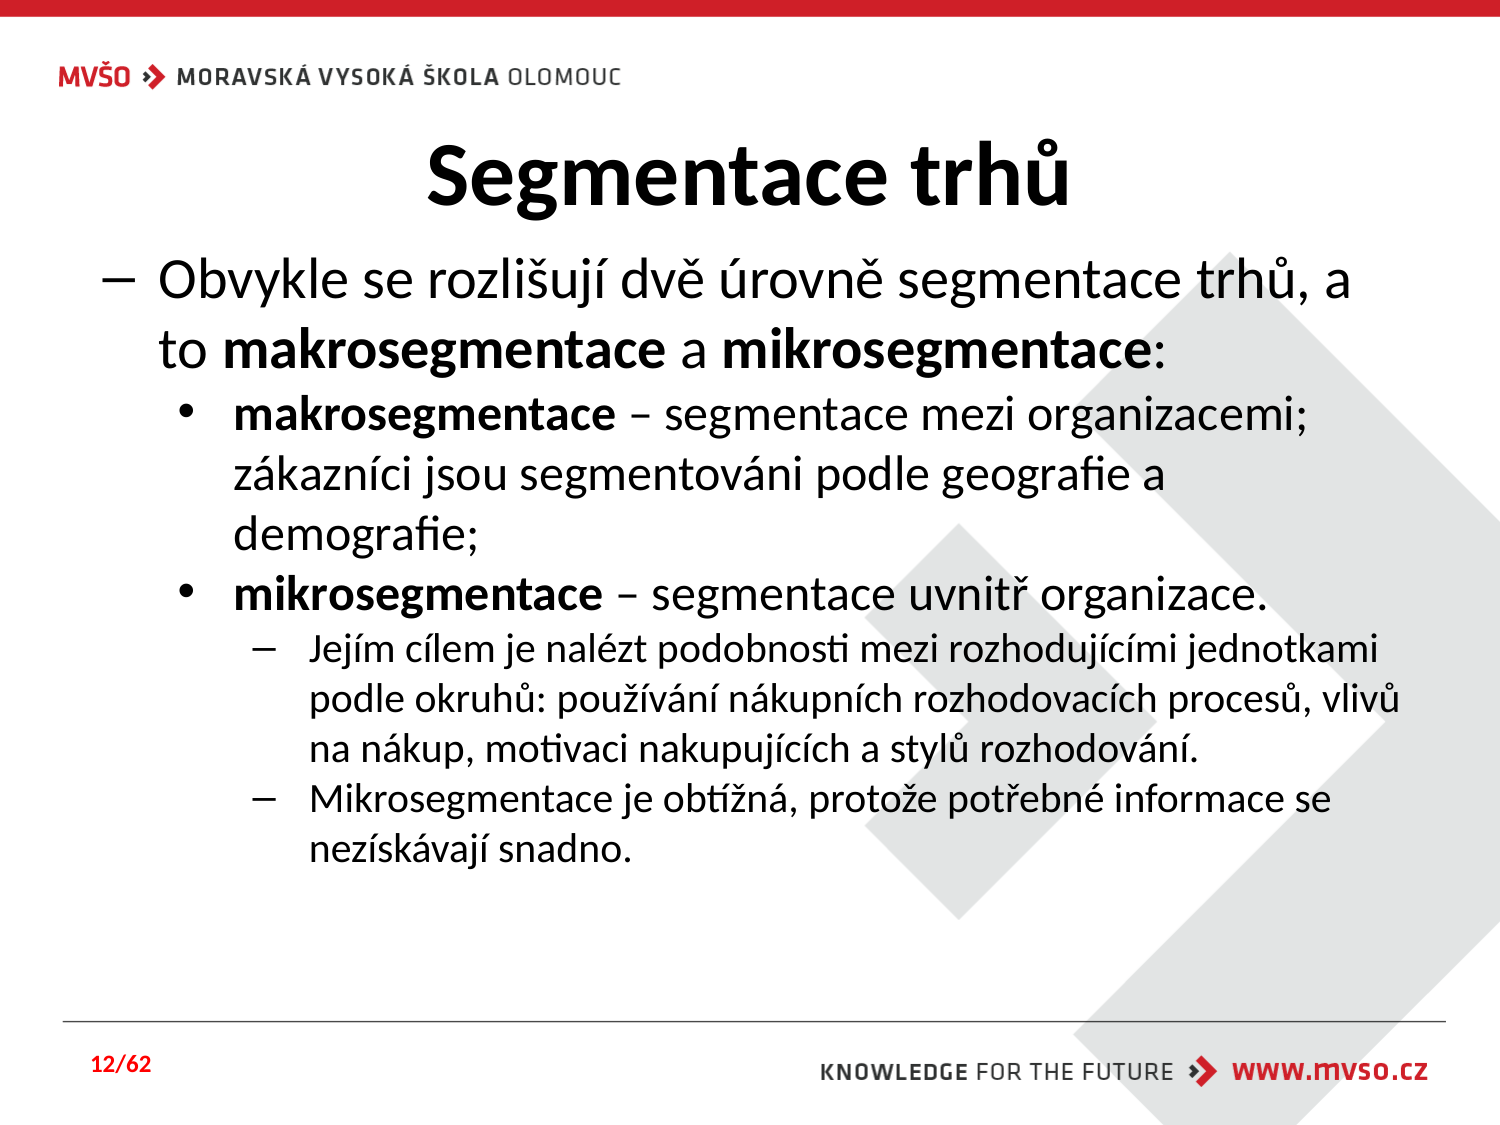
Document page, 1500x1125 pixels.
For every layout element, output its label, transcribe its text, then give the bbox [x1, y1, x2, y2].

list Obvykle se rozlišují dvě úrovně segmentace trhů, a to makrosegmentace a mikrosegmentace: makrosegmentace – segmentace mezi organizacemi; zákazníci jsou segmentováni podle geografie a demografie; mikrosegmentace – segmentace uvnitř organizace. Jejím cílem je nalézt podobnosti mezi rozhodujícími jednotkami podle okruhů: používání nákupních rozhodovacích procesů, vlivů na nákup, motivaci nakupujících a stylů rozhodování. Mikrosegmentace je obtížná, protože potřebné informace se nezískávají snadno. [75, 233, 1425, 1041]
title Segmentace trhů [75, 75, 1425, 233]
picture [0, 0, 1500, 1125]
text_box 12/62 [74, 1040, 213, 1085]
